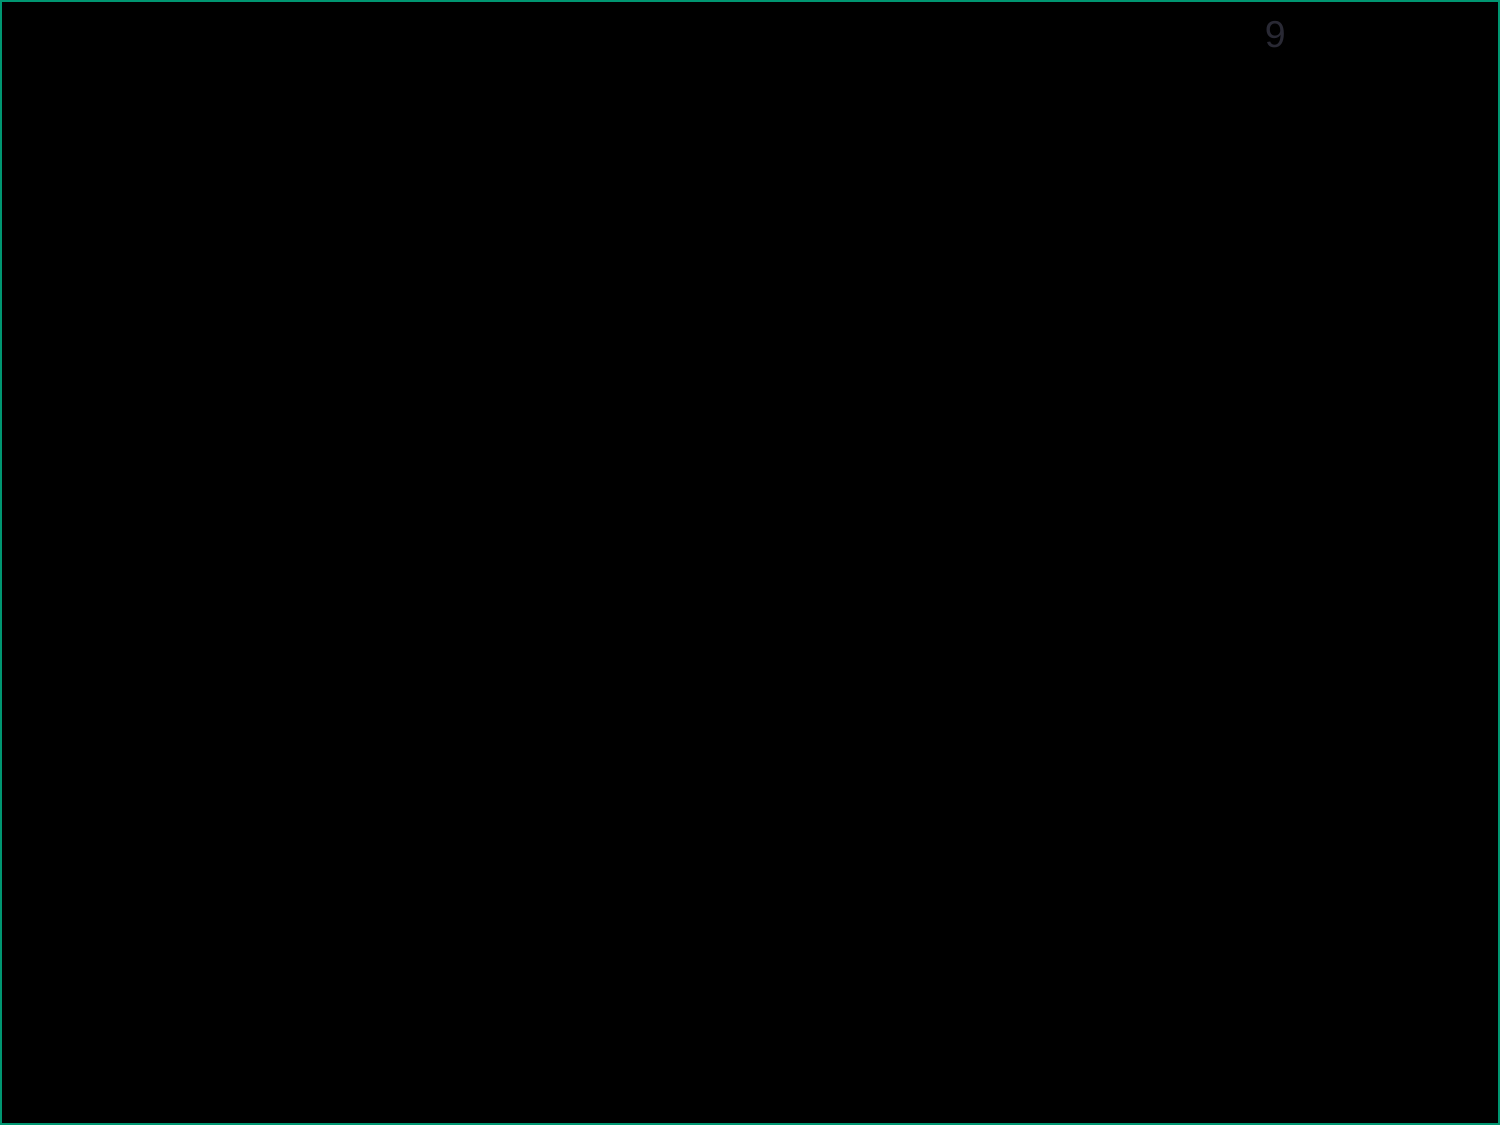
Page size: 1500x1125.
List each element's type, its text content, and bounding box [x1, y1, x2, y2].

text_box [0, 0, 1500, 1125]
slide_number 9 [1250, 3, 1425, 57]
